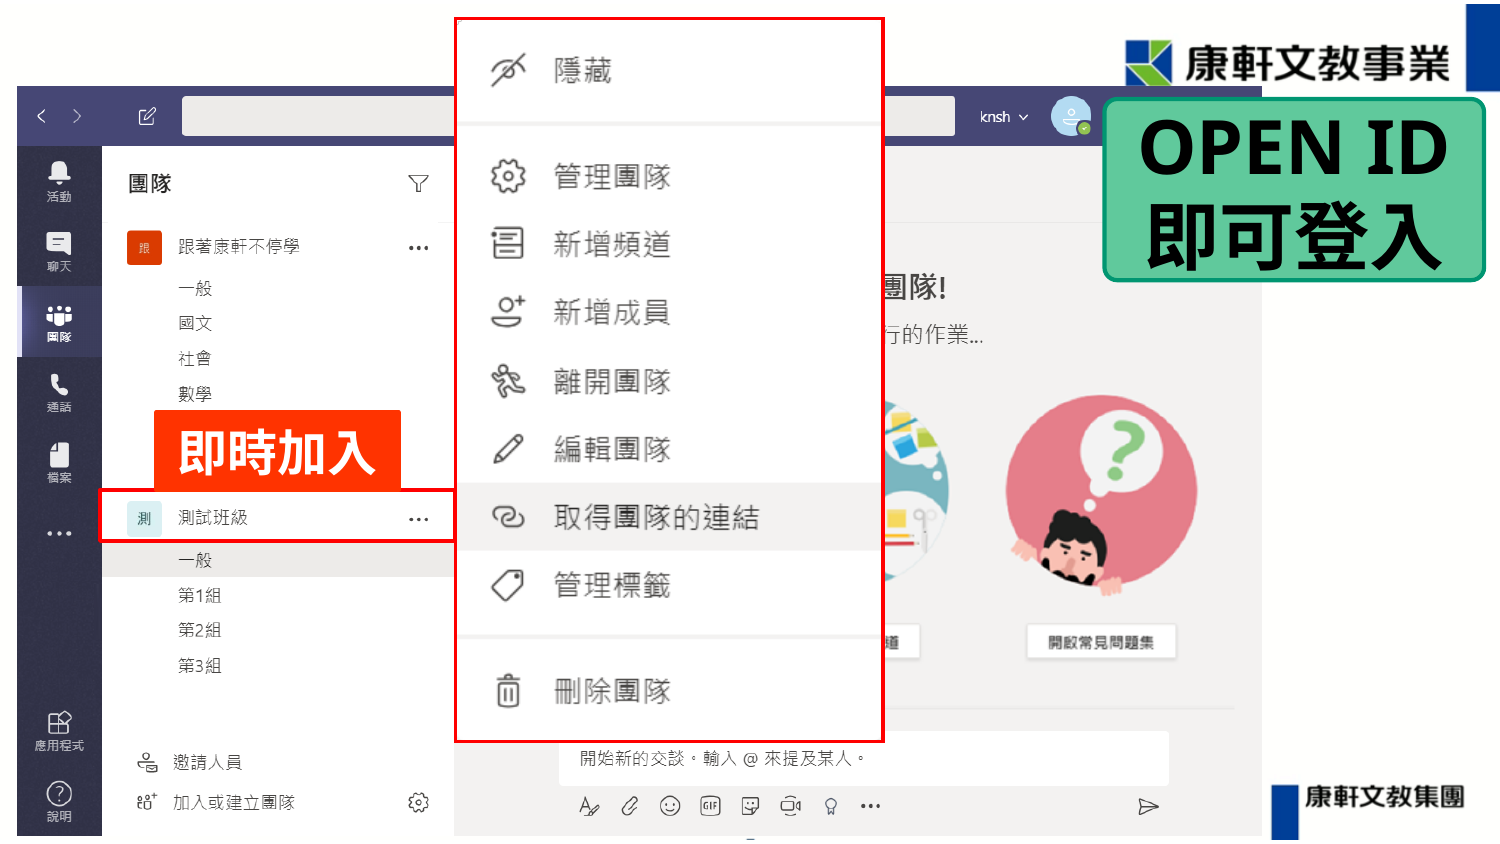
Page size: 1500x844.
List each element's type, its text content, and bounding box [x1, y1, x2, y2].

picture [0, 4, 1500, 840]
text_box OPEN ID 即可登入 [1268, 96, 1487, 283]
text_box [99, 412, 455, 542]
